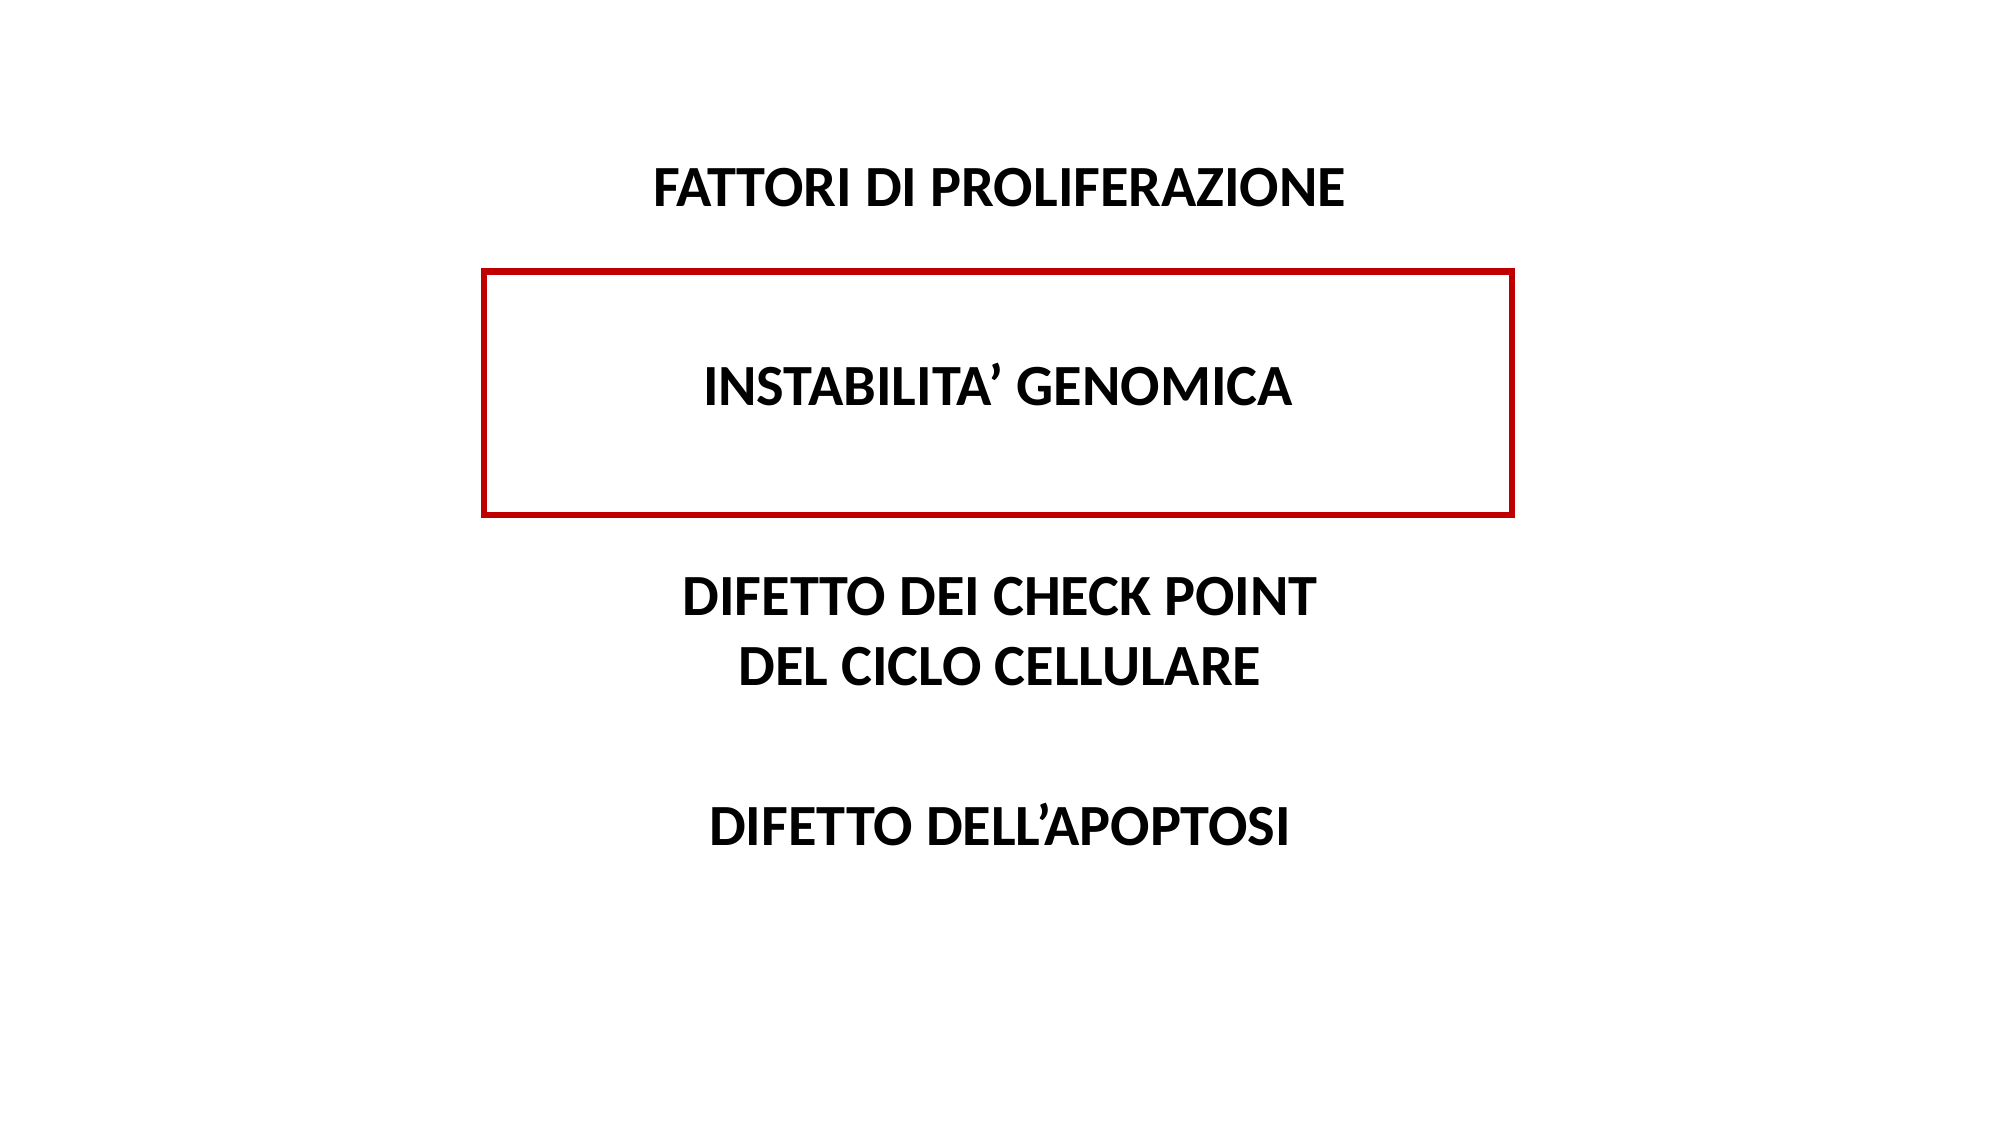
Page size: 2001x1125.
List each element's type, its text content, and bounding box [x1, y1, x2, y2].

text_box [483, 271, 1513, 516]
text_box FATTORI DI PROLIFERAZIONE [638, 140, 1374, 226]
text_box DIFETTO DELL’APOPTOSI [632, 779, 1368, 865]
text_box DIFETTO DEI CHECK POINT DEL CICLO CELLULARE [632, 549, 1368, 705]
